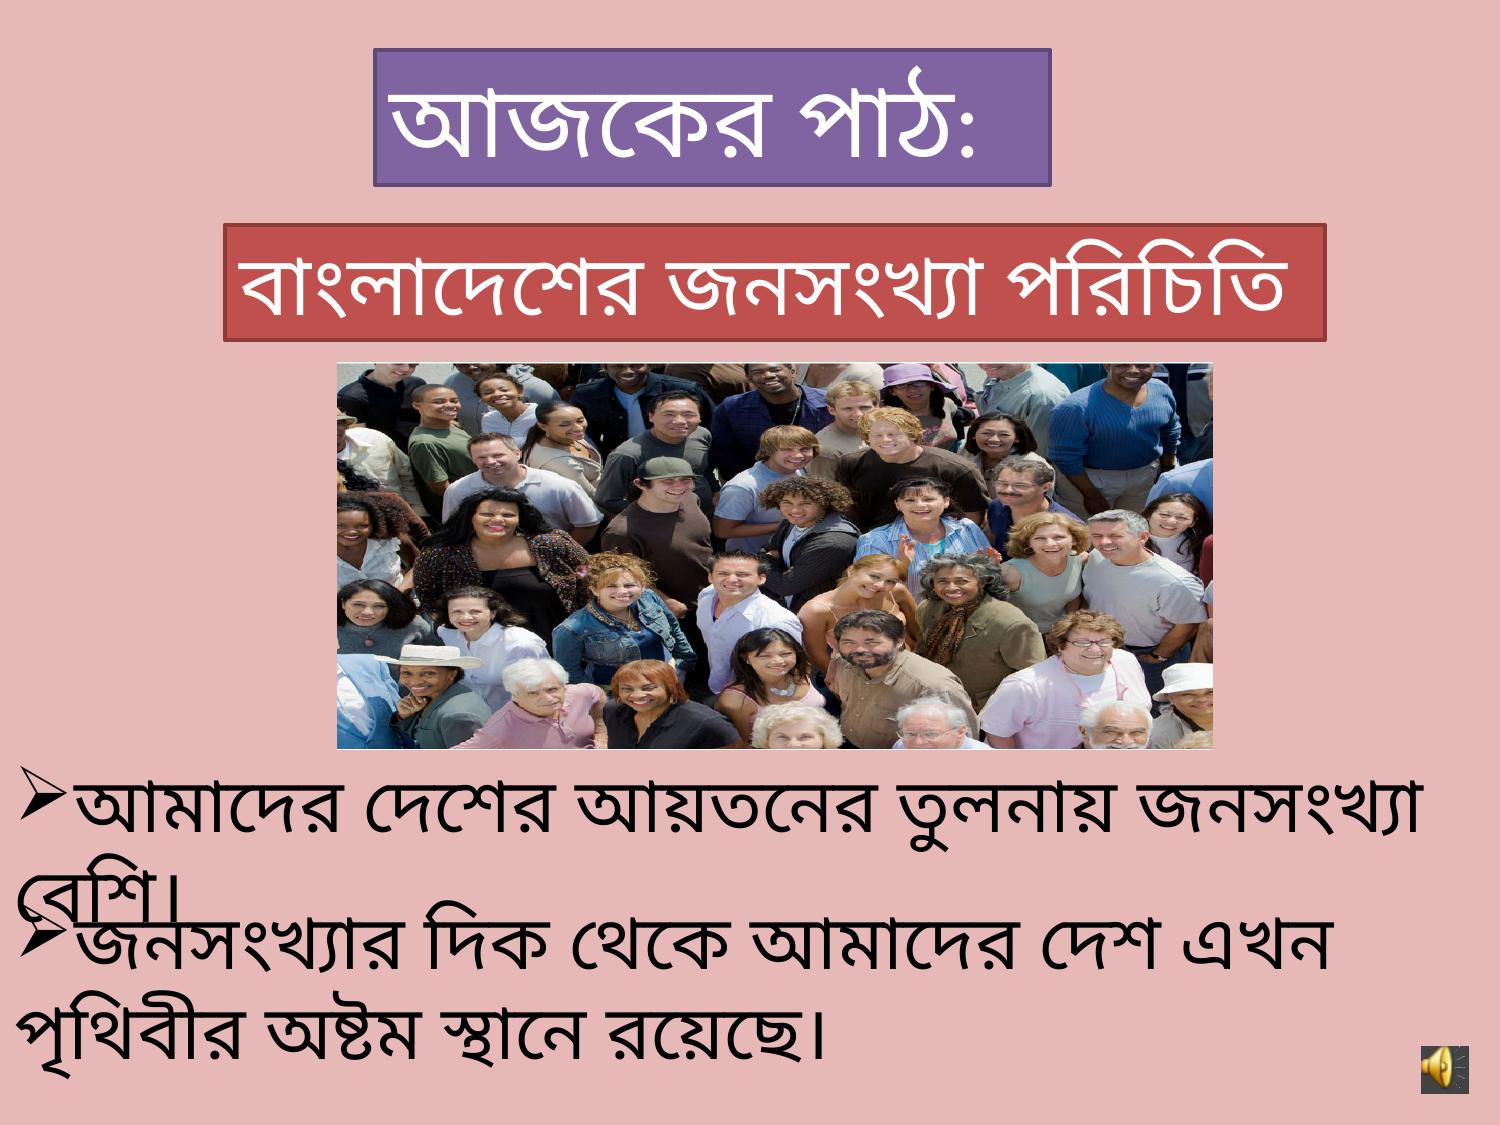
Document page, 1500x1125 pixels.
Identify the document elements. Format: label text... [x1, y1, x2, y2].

text_box জনসংখ্যার দিক থেকে আমাদের দেশ এখন পৃথিবীর অষ্টম স্থানে রয়েছে। [0, 887, 1500, 1083]
picture [337, 362, 1213, 751]
picture [1419, 1044, 1471, 1096]
text_box বাংলাদেশের জনসংখ্যা পরিচিতি [223, 223, 1327, 342]
text_box আজকের পাঠ: [373, 48, 1052, 187]
text_box আমাদের দেশের আয়তনের তুলনায় জনসংখ্যা বেশি। [0, 749, 1500, 887]
